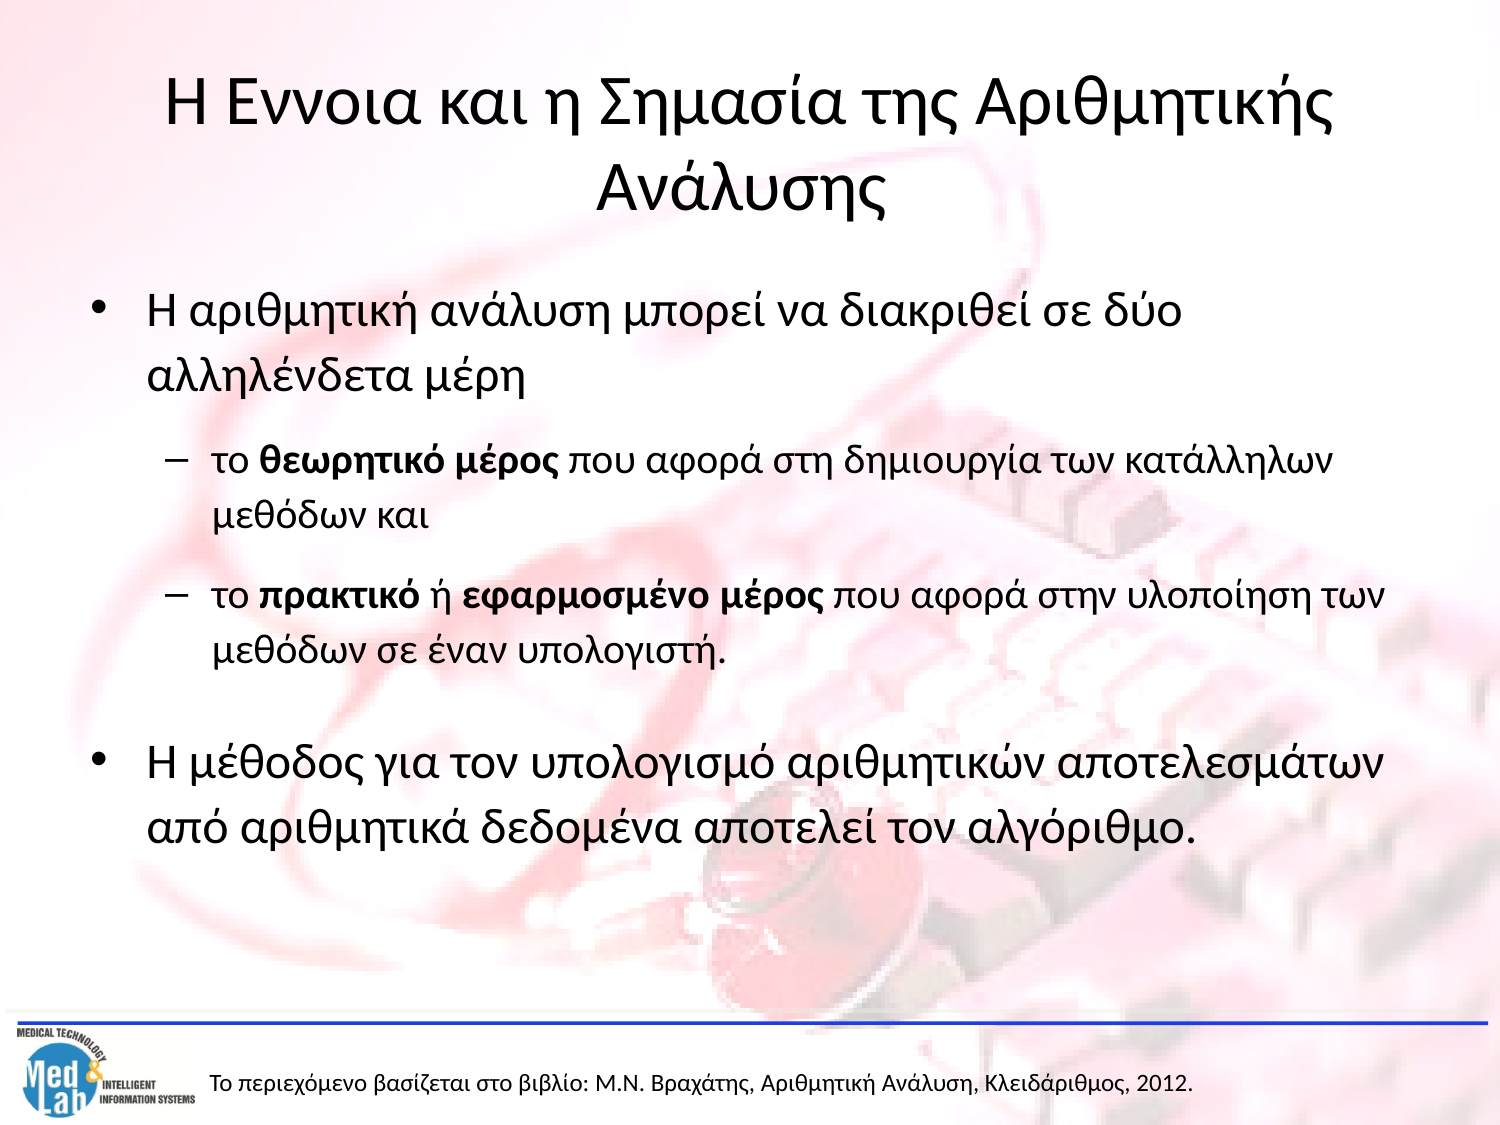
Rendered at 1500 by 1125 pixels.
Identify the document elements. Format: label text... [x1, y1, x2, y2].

picture [17, 1028, 195, 1118]
list Η αριθμητική ανάλυση μπορεί να διακριθεί σε δύο αλληλένδετα μέρη το θεωρητικό μέρος που αφορά στη δημιουργία των κατάλληλων μεθόδων και το πρακτικό ή εφαρμοσμένο μέρος που αφορά στην υλοποίηση των μεθόδων σε έναν υπολογιστή. Η μέθοδος για τον υπολογισμό αριθμητικών αποτελεσμάτων από αριθμητικά δεδομένα αποτελεί τον αλγόριθμο. [75, 262, 1425, 1005]
title Η Έννοια και η Σημασία της Αριθμητικής Ανάλυσης [75, 45, 1425, 233]
